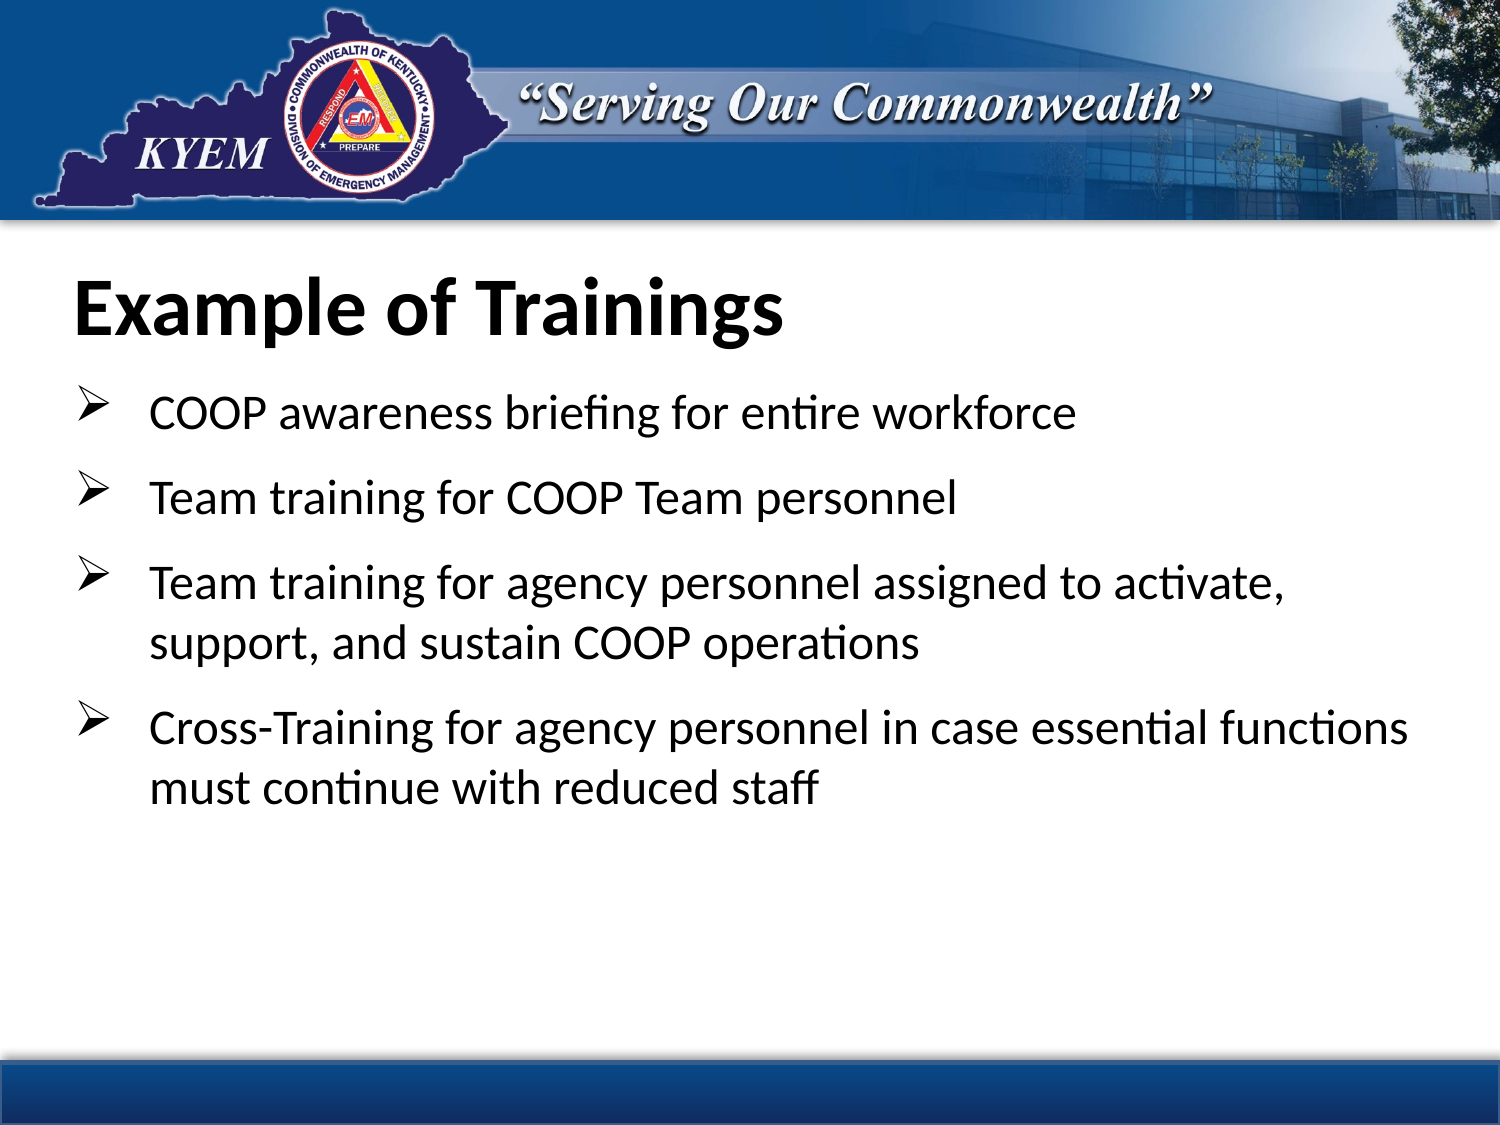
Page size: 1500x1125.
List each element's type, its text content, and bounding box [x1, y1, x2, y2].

picture [0, 0, 1500, 220]
slide_number 20 [1074, 1042, 1425, 1103]
text_box [0, 1062, 1500, 1125]
text_box COOP awareness briefing for entire workforce Team training for COOP Team personnel Team training for agency personnel assigned to activate, support, and sustain COOP operations Cross-Training for agency personnel in case essential functions must continue with reduced staff [59, 371, 1425, 822]
text_box Example of Trainings [59, 245, 1477, 360]
